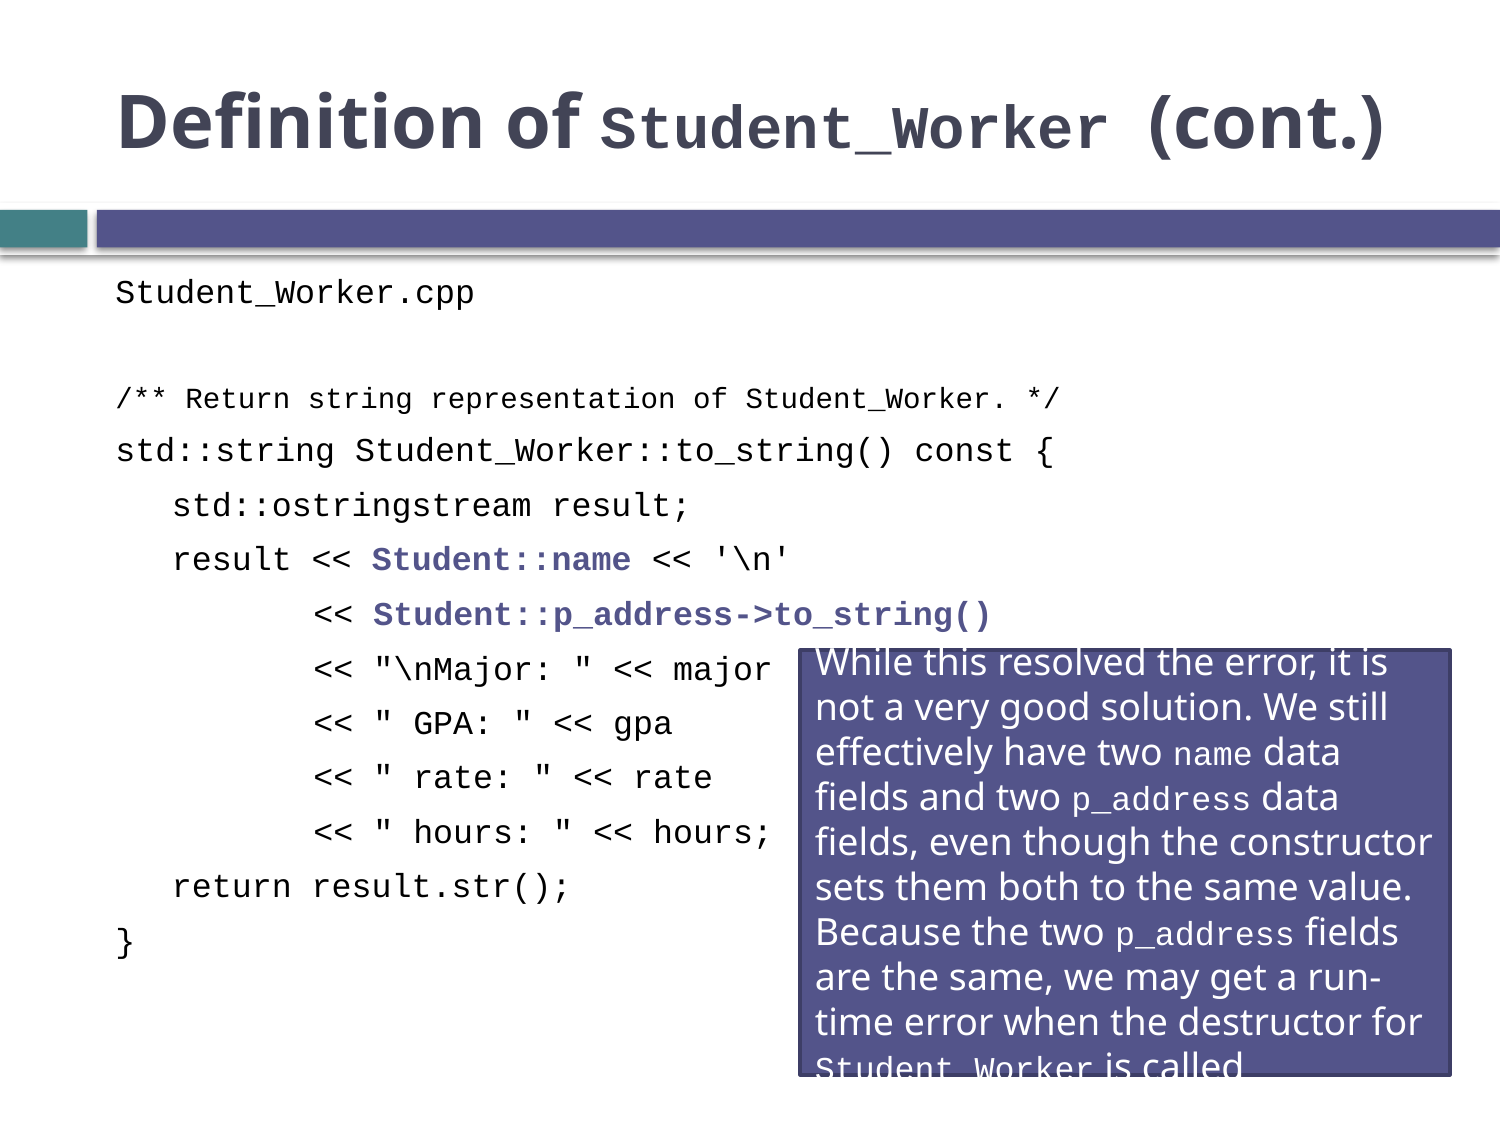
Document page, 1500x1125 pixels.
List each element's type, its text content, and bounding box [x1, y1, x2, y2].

text_box While this resolved the error, it is not a very good solution. We still effectively have two name data fields and two p_address data fields, even though the constructor sets them both to the same value. Because the two p_address fields are the same, we may get a run-time error when the destructor for Student_Worker is called [798, 648, 1452, 1077]
list Student_Worker.cpp /** Return string representation of Student_Worker. */ std::string Student_Worker::to_string() const { std::ostringstream result; result << Student::name << '\n' << Student::p_address->to_string() << "\nMajor: " << major << " GPA: " << gpa << " rate: " << rate << " hours: " << hours; return result.str(); } [100, 262, 1439, 1001]
title Definition of Student_Worker (cont.) [100, 37, 1439, 201]
